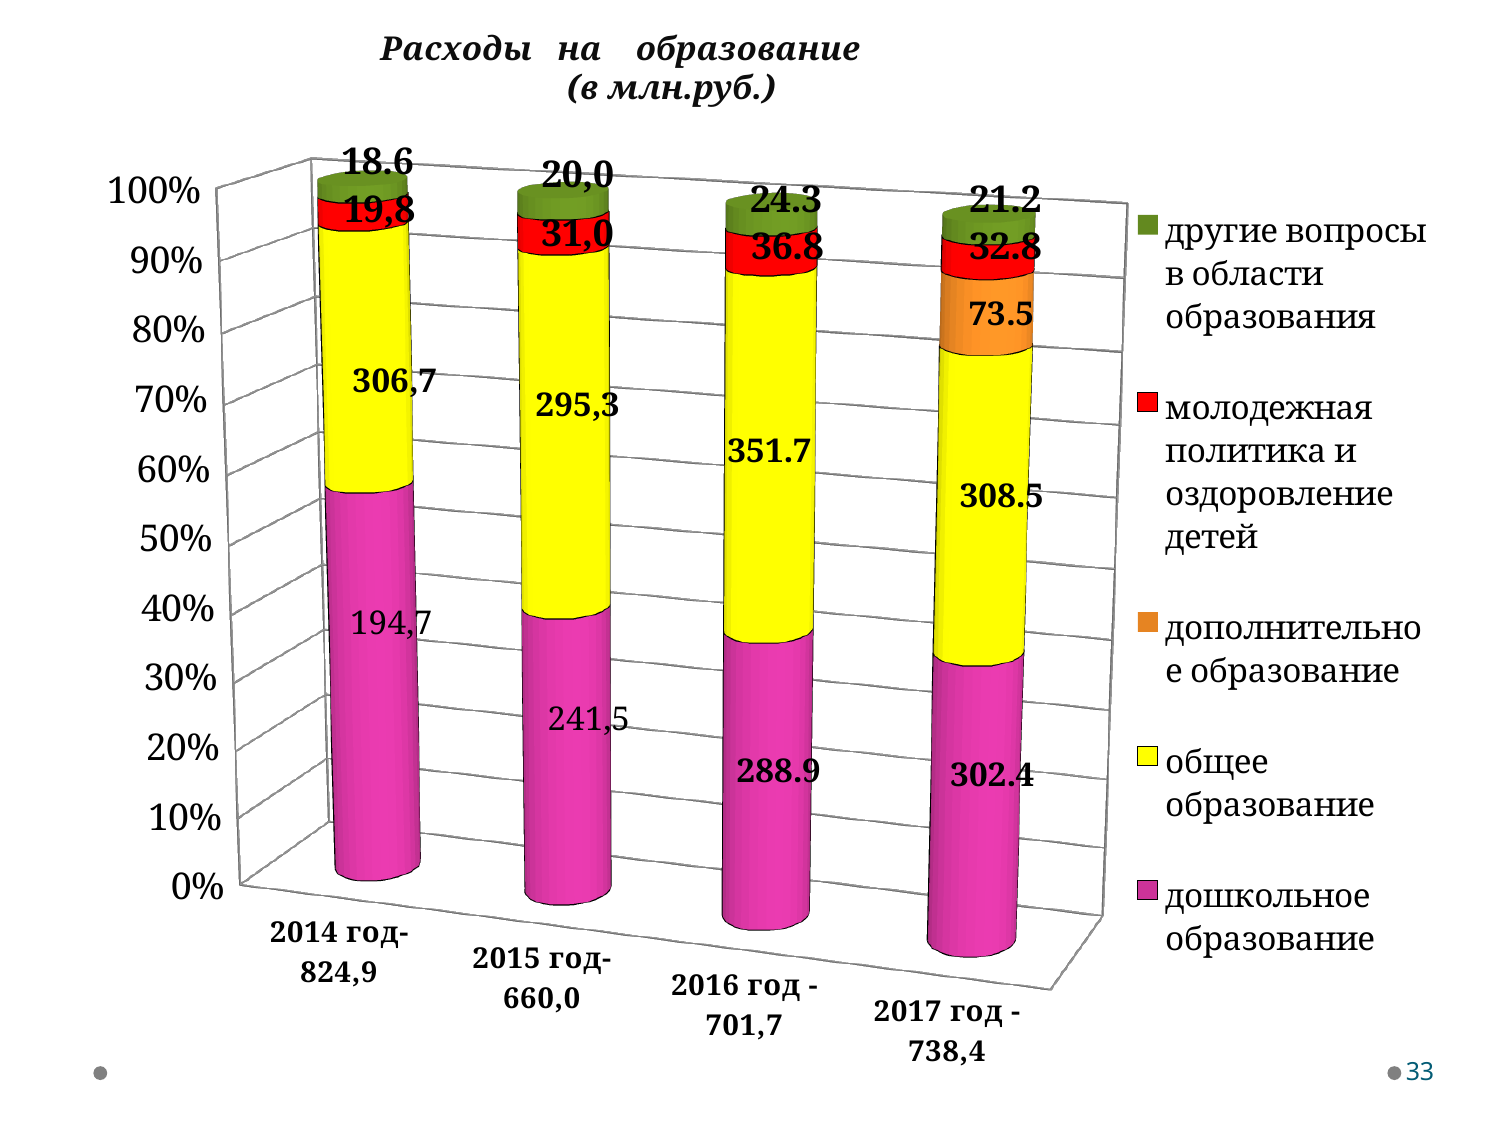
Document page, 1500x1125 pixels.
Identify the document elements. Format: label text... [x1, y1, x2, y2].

title Расходы на образование (в млн.руб.) [29, 19, 1306, 114]
slide_number 33 [1401, 1042, 1494, 1103]
chart [41, 113, 1448, 1071]
